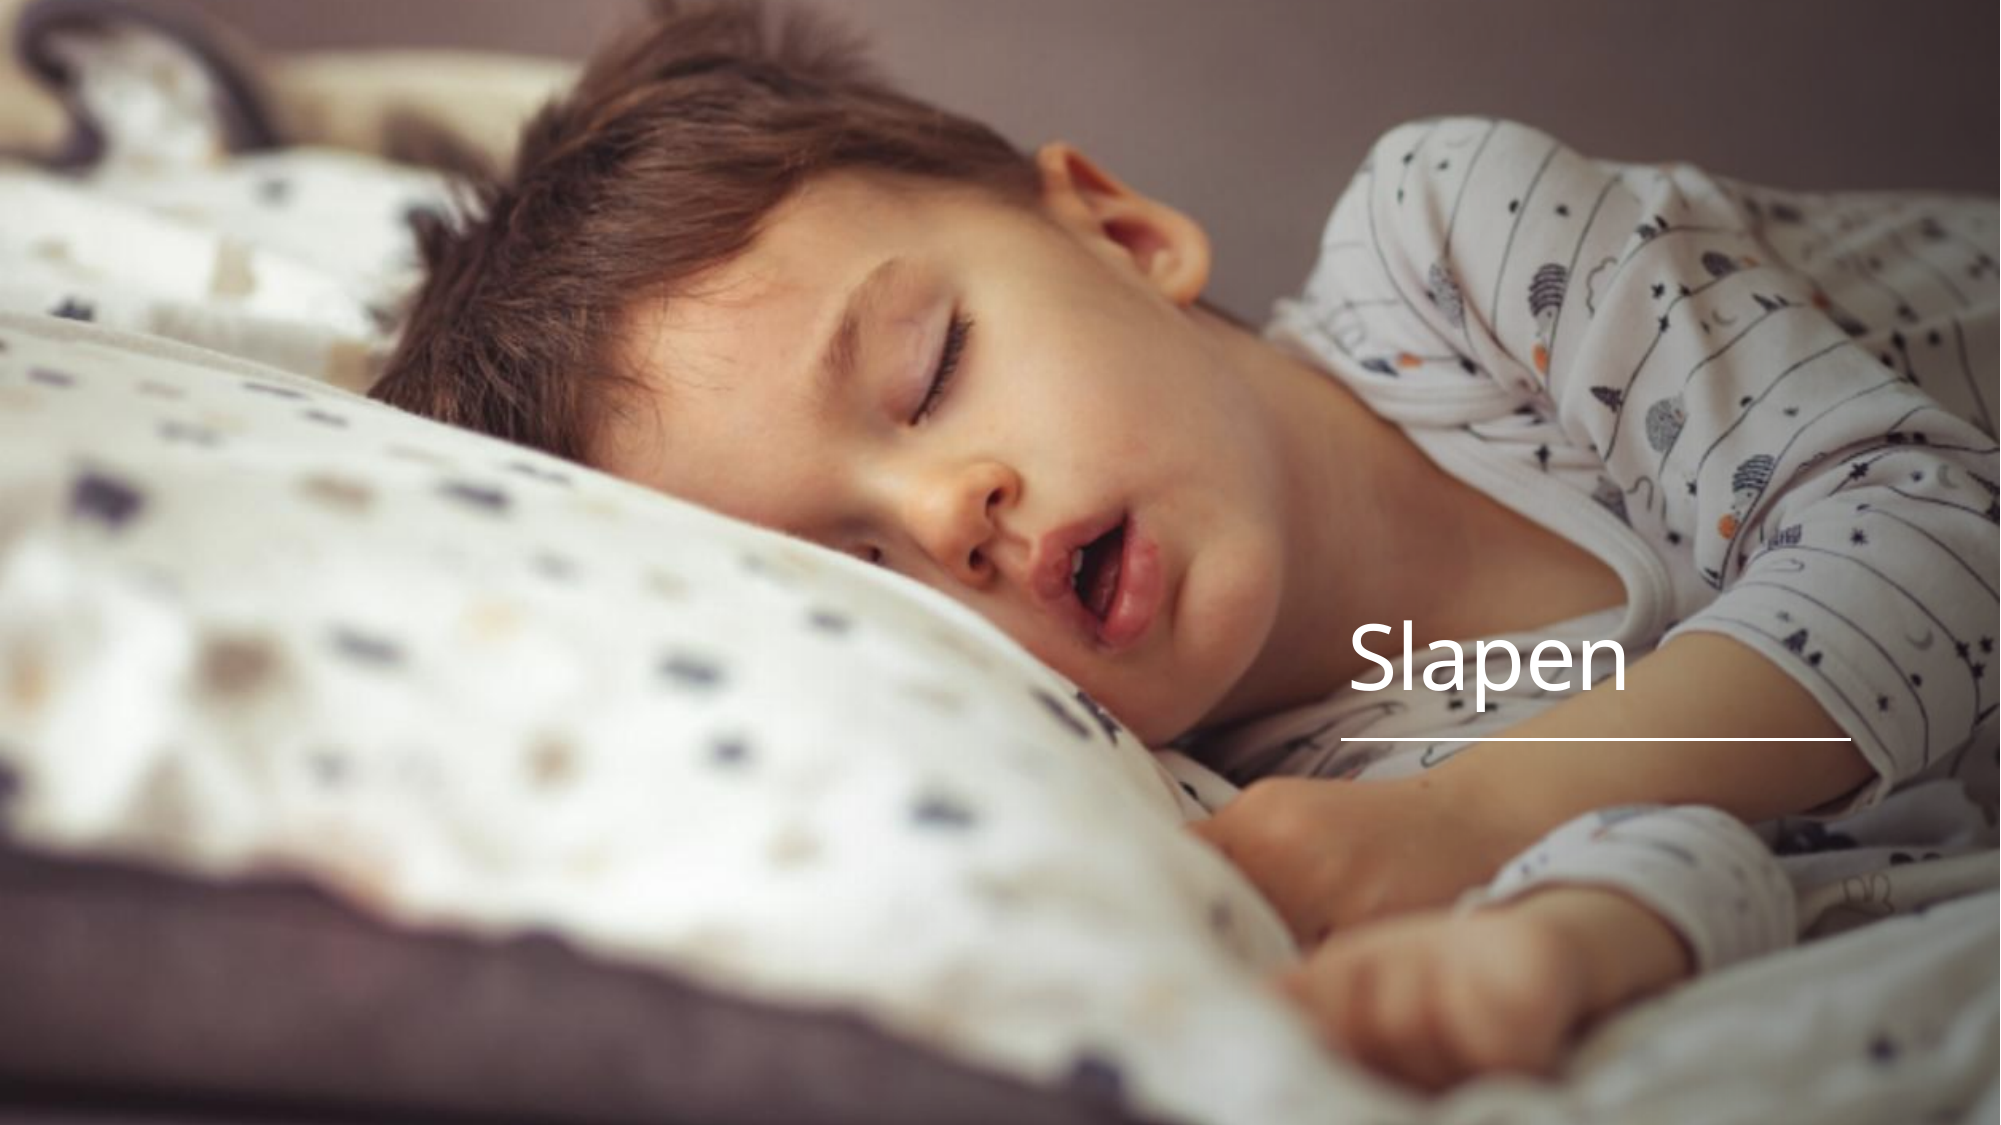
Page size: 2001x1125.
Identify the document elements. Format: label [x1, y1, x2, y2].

list [0, 0, 2000, 1125]
